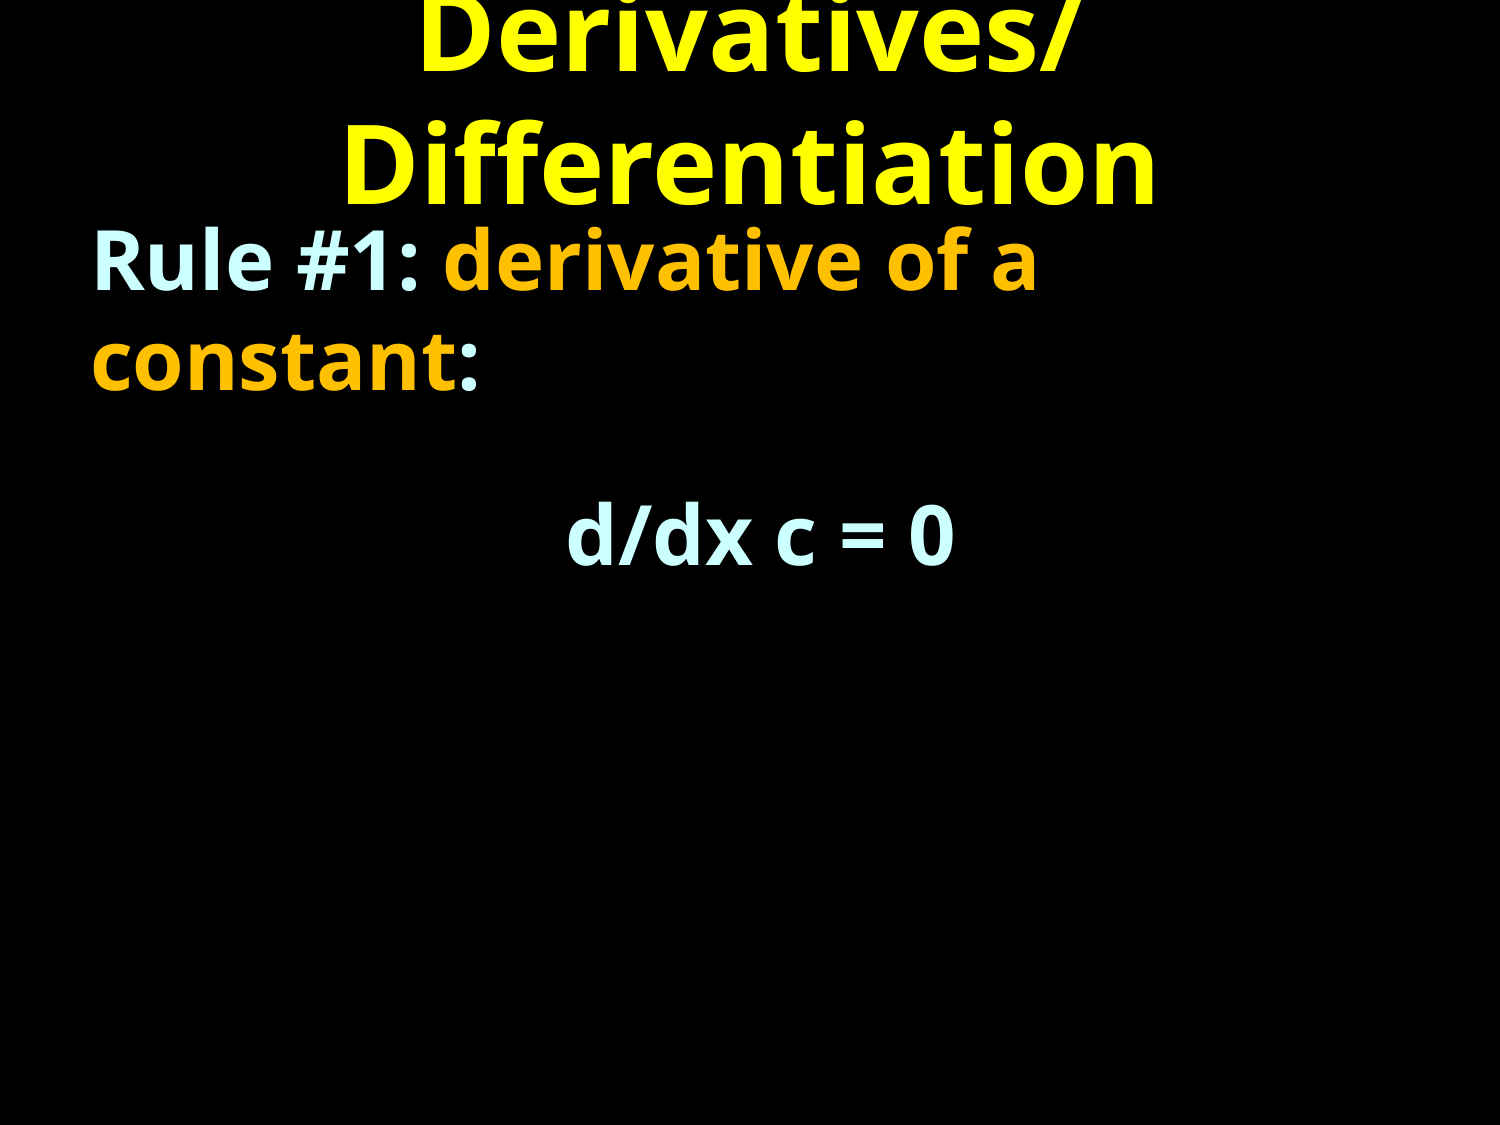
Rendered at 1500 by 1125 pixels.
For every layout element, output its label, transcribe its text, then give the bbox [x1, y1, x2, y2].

list Rule #1: derivative of a constant: d/dx c = 0 [75, 200, 1425, 1125]
title Derivatives/Differentiation [0, 0, 1500, 188]
